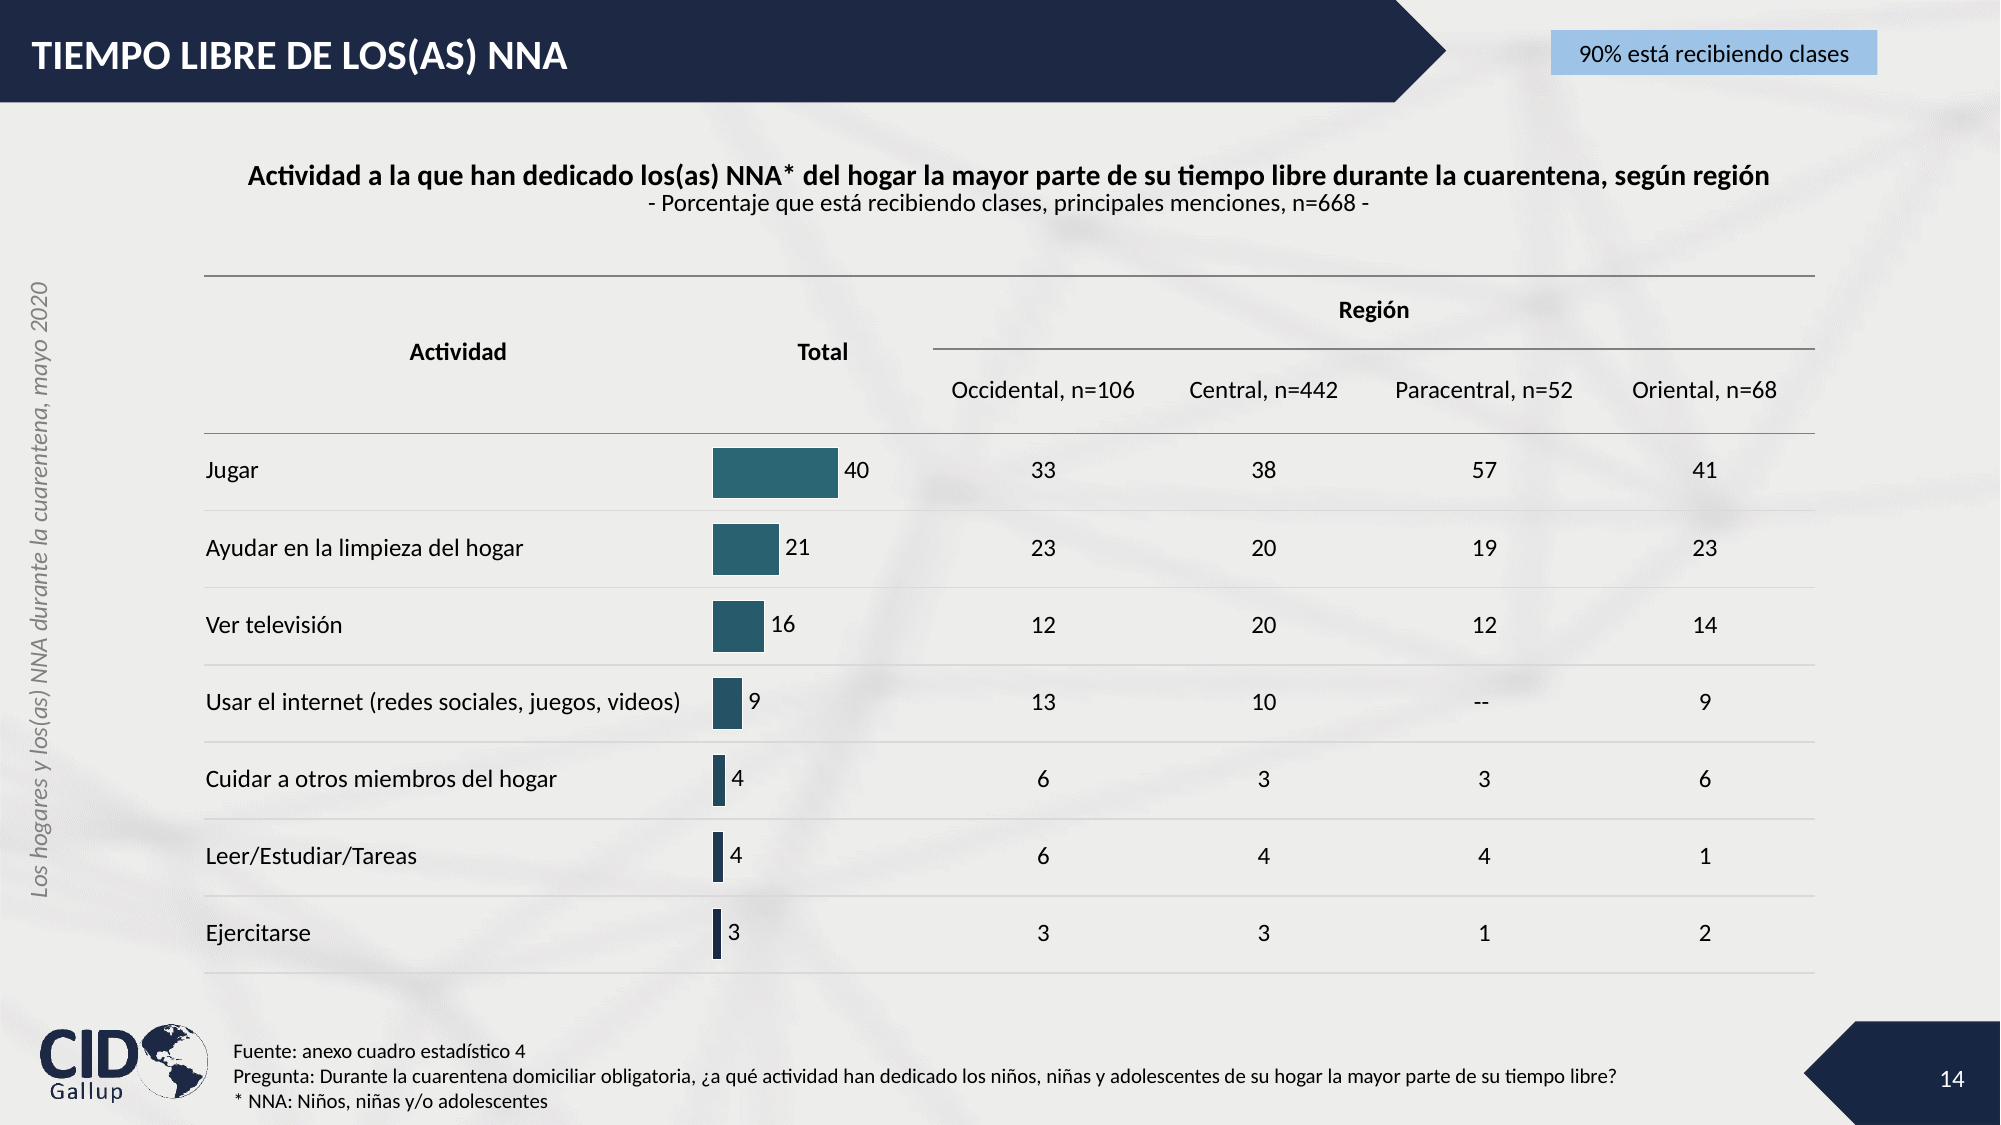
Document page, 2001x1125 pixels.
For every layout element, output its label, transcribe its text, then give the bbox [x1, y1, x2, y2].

table_cell 13 [935, 666, 1154, 741]
table_cell Jugar [204, 434, 712, 510]
picture [0, 0, 2001, 1125]
table_cell Central, n=442 [1154, 350, 1374, 433]
table_cell 20 [1154, 588, 1374, 664]
table_cell 41 [1595, 434, 1815, 510]
table_cell Ayudar en la limpieza del hogar [204, 511, 712, 587]
table_cell Ejercitarse [204, 897, 712, 972]
table_cell 4 [1154, 820, 1374, 895]
table_cell Occidental, n=106 [933, 350, 1154, 433]
text_box Fuente: anexo cuadro estadístico 4 Pregunta: Durante la cuarentena domiciliar obligatoria, ¿a qué actividad han dedicado los niños, niñas y adolescentes de su hogar la mayor parte de su tiempo libre? * NNA: Niños, niñas y/o adolescentes [218, 1030, 1783, 1121]
table_cell 6 [935, 820, 1154, 895]
chart [712, 434, 935, 974]
table_cell 3 [1154, 743, 1374, 818]
text_box TIEMPO LIBRE DE LOS(AS) NNA [16, 20, 1457, 86]
table_cell 19 [1374, 511, 1595, 587]
table_cell Leer/Estudiar/Tareas [204, 820, 712, 895]
table_cell Paracentral, n=52 [1374, 350, 1595, 433]
table_cell Cuidar a otros miembros del hogar [204, 743, 712, 818]
table_cell Usar el internet (redes sociales, juegos, videos) [204, 666, 712, 741]
table_cell 20 [1154, 511, 1374, 587]
table_cell Total [713, 277, 933, 433]
table_cell 23 [1595, 511, 1815, 587]
table_cell 9 [1595, 666, 1815, 741]
table_cell 1 [1595, 820, 1815, 895]
table_cell 12 [1374, 588, 1595, 664]
table_cell Actividad [204, 277, 713, 433]
table_cell 3 [1154, 897, 1374, 972]
table_cell 57 [1374, 434, 1595, 510]
table_cell Región [933, 277, 1815, 348]
table_cell 2 [1595, 897, 1815, 972]
table_cell 10 [1154, 666, 1374, 741]
table_header Actividad a la que han dedicado los(as) NNA* del hogar la mayor parte de su tiempo libre durante la cuarentena, según región - Porcentaje que está recibiendo clases, principales menciones, n=668 - [204, 156, 1815, 275]
table_cell Ver televisión [204, 588, 712, 664]
table_cell 38 [1154, 434, 1374, 510]
table_cell 6 [935, 743, 1154, 818]
table_cell Oriental, n=68 [1595, 350, 1815, 433]
table_cell 33 [935, 434, 1154, 510]
table_cell 12 [935, 588, 1154, 664]
table_cell 3 [935, 897, 1154, 972]
table_cell 3 [1374, 743, 1595, 818]
table_cell 6 [1595, 743, 1815, 818]
table_cell 1 [1374, 897, 1595, 972]
text_box 90% está recibiendo clases [1551, 30, 1878, 75]
table_cell -- [1374, 666, 1595, 741]
table_cell 4 [1374, 820, 1595, 895]
table_cell 23 [935, 511, 1154, 587]
table_cell 14 [1595, 588, 1815, 664]
